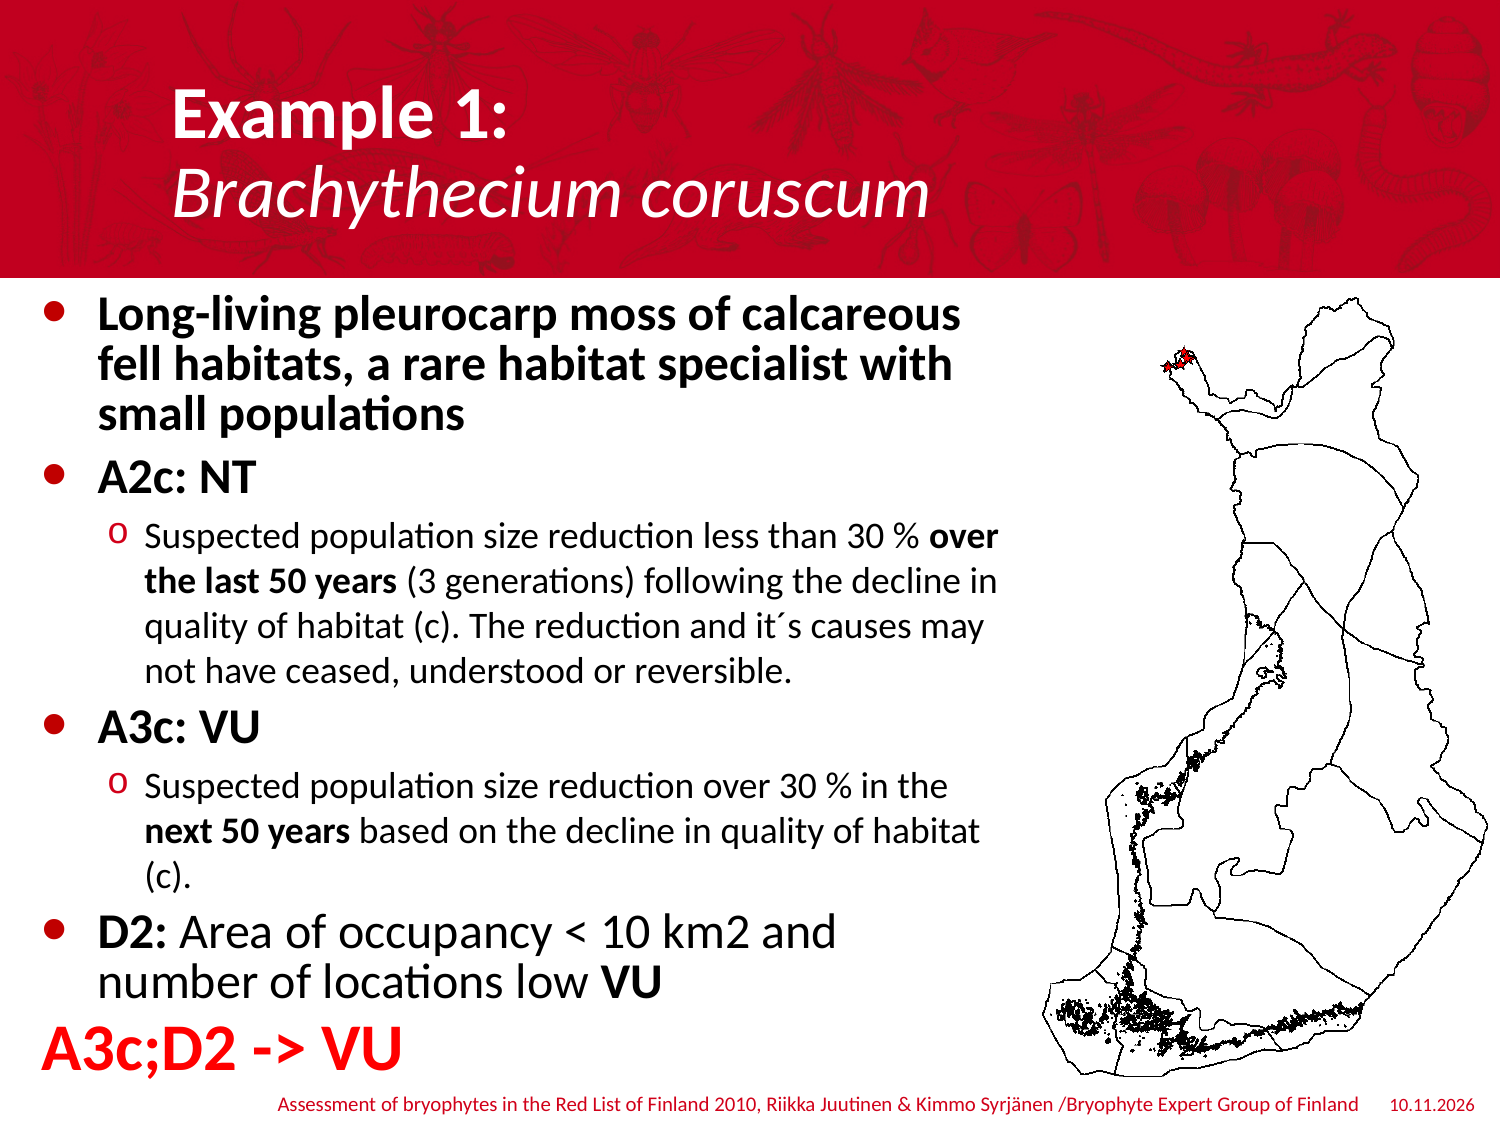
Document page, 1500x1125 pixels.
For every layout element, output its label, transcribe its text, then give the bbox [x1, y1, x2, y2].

footer Assessment of bryophytes in the Red List of Finland 2010, Riikka Juutinen & Kimmo Syrjänen /Bryophyte Expert Group of Finland [277, 1082, 1388, 1125]
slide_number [1388, 1082, 1500, 1125]
picture [1033, 290, 1495, 1085]
title Example 1: Brachythecium coruscum [170, 0, 1448, 233]
picture [0, 0, 1500, 278]
list Long-living pleurocarp moss of calcareous fell habitats, a rare habitat specialist with small populations A2c: NT Suspected population size reduction less than 30 % over the last 50 years (3 generations) following the decline in quality of habitat (c). The reduction and it´s causes may not have ceased, understood or reversible. A3c: VU Suspected population size reduction over 30 % in the next 50 years based on the decline in quality of habitat (c). D2: Area of occupancy < 10 km2 and number of locations low VU A3c;D2 -> VU [41, 290, 1011, 1083]
